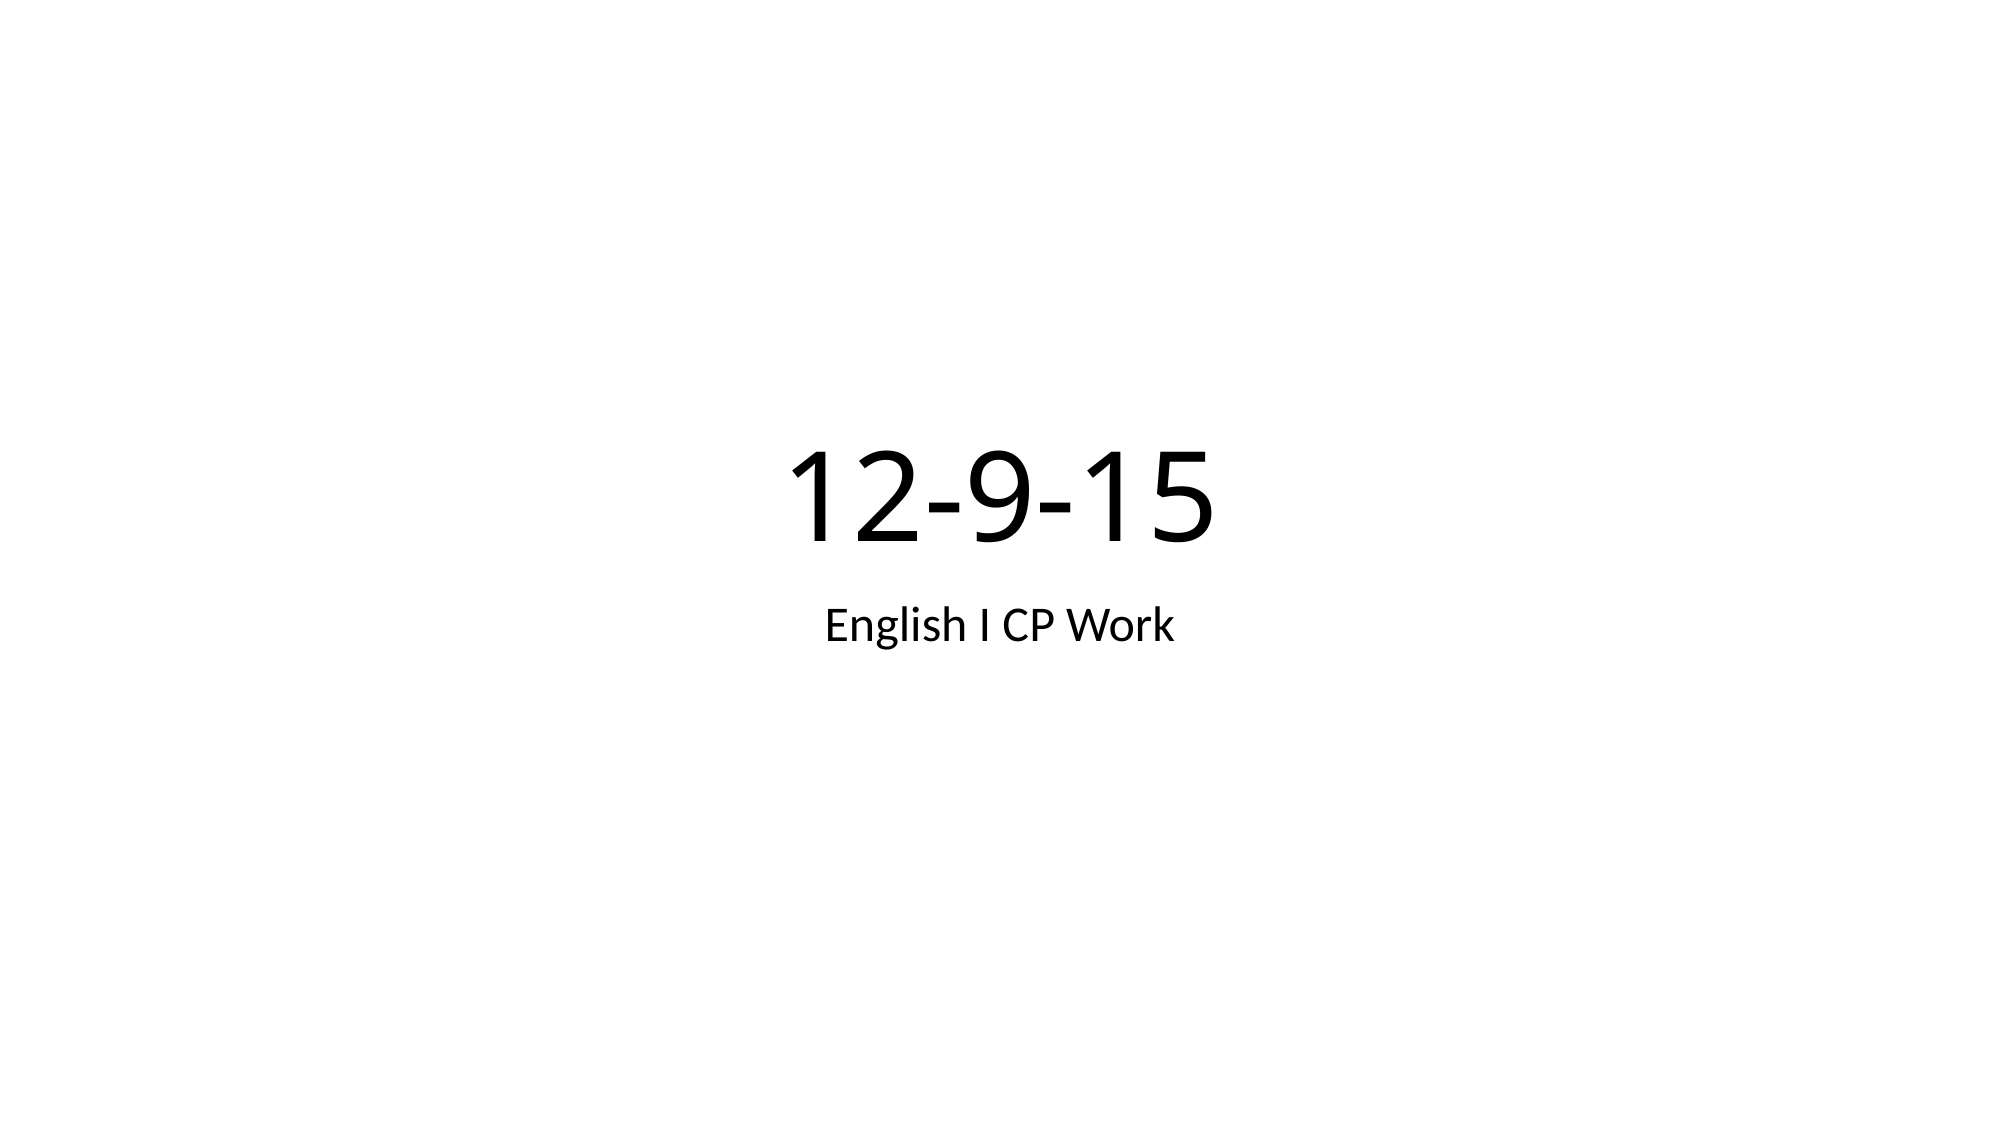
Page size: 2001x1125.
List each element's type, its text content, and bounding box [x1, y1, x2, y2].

subtitle English I CP Work [249, 590, 1750, 863]
title 12-9-15 [249, 184, 1750, 576]
